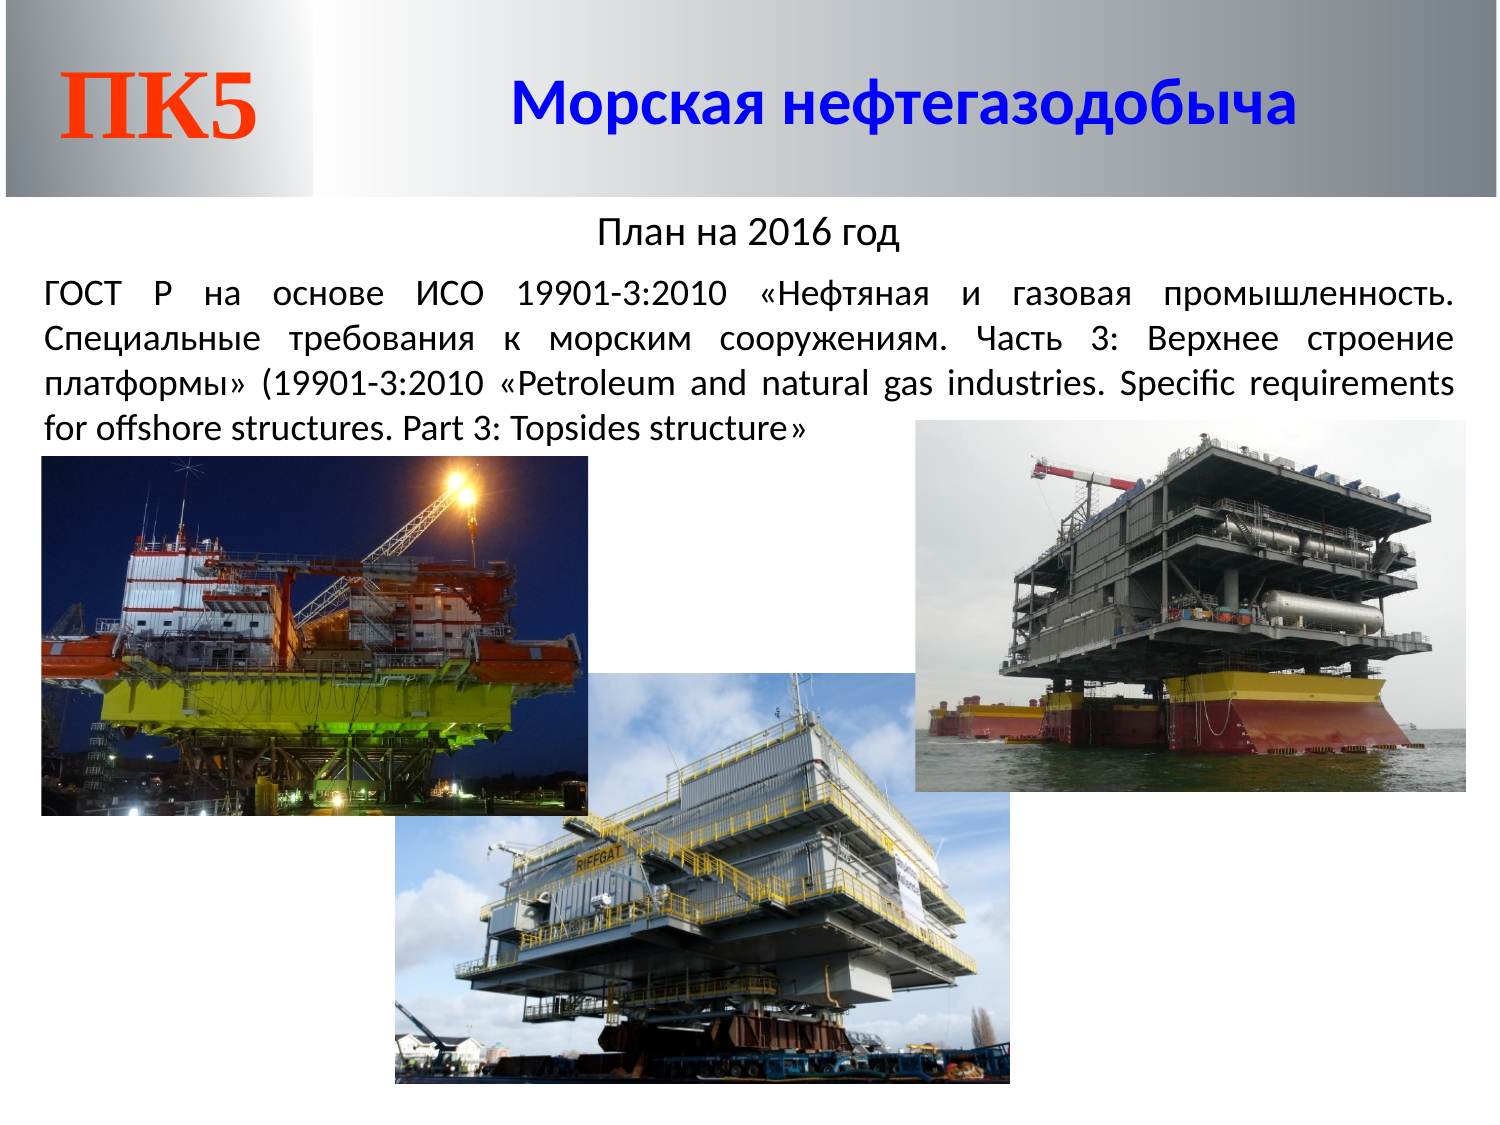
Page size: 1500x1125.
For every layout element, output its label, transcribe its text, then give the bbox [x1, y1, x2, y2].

text_box ГОСТ Р на основе ИСО 19901-3:2010 «Нефтяная и газовая промышленность. Специальные требования к морским сооружениям. Часть 3: Верхнее строение платформы» (19901-3:2010 «Petroleum and natural gas industries. Specific requirements for offshore structures. Part 3: Topsides structure» [29, 260, 1471, 500]
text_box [5, 0, 1497, 197]
text_box План на 2016 год [581, 205, 915, 260]
picture [40, 420, 1467, 1084]
